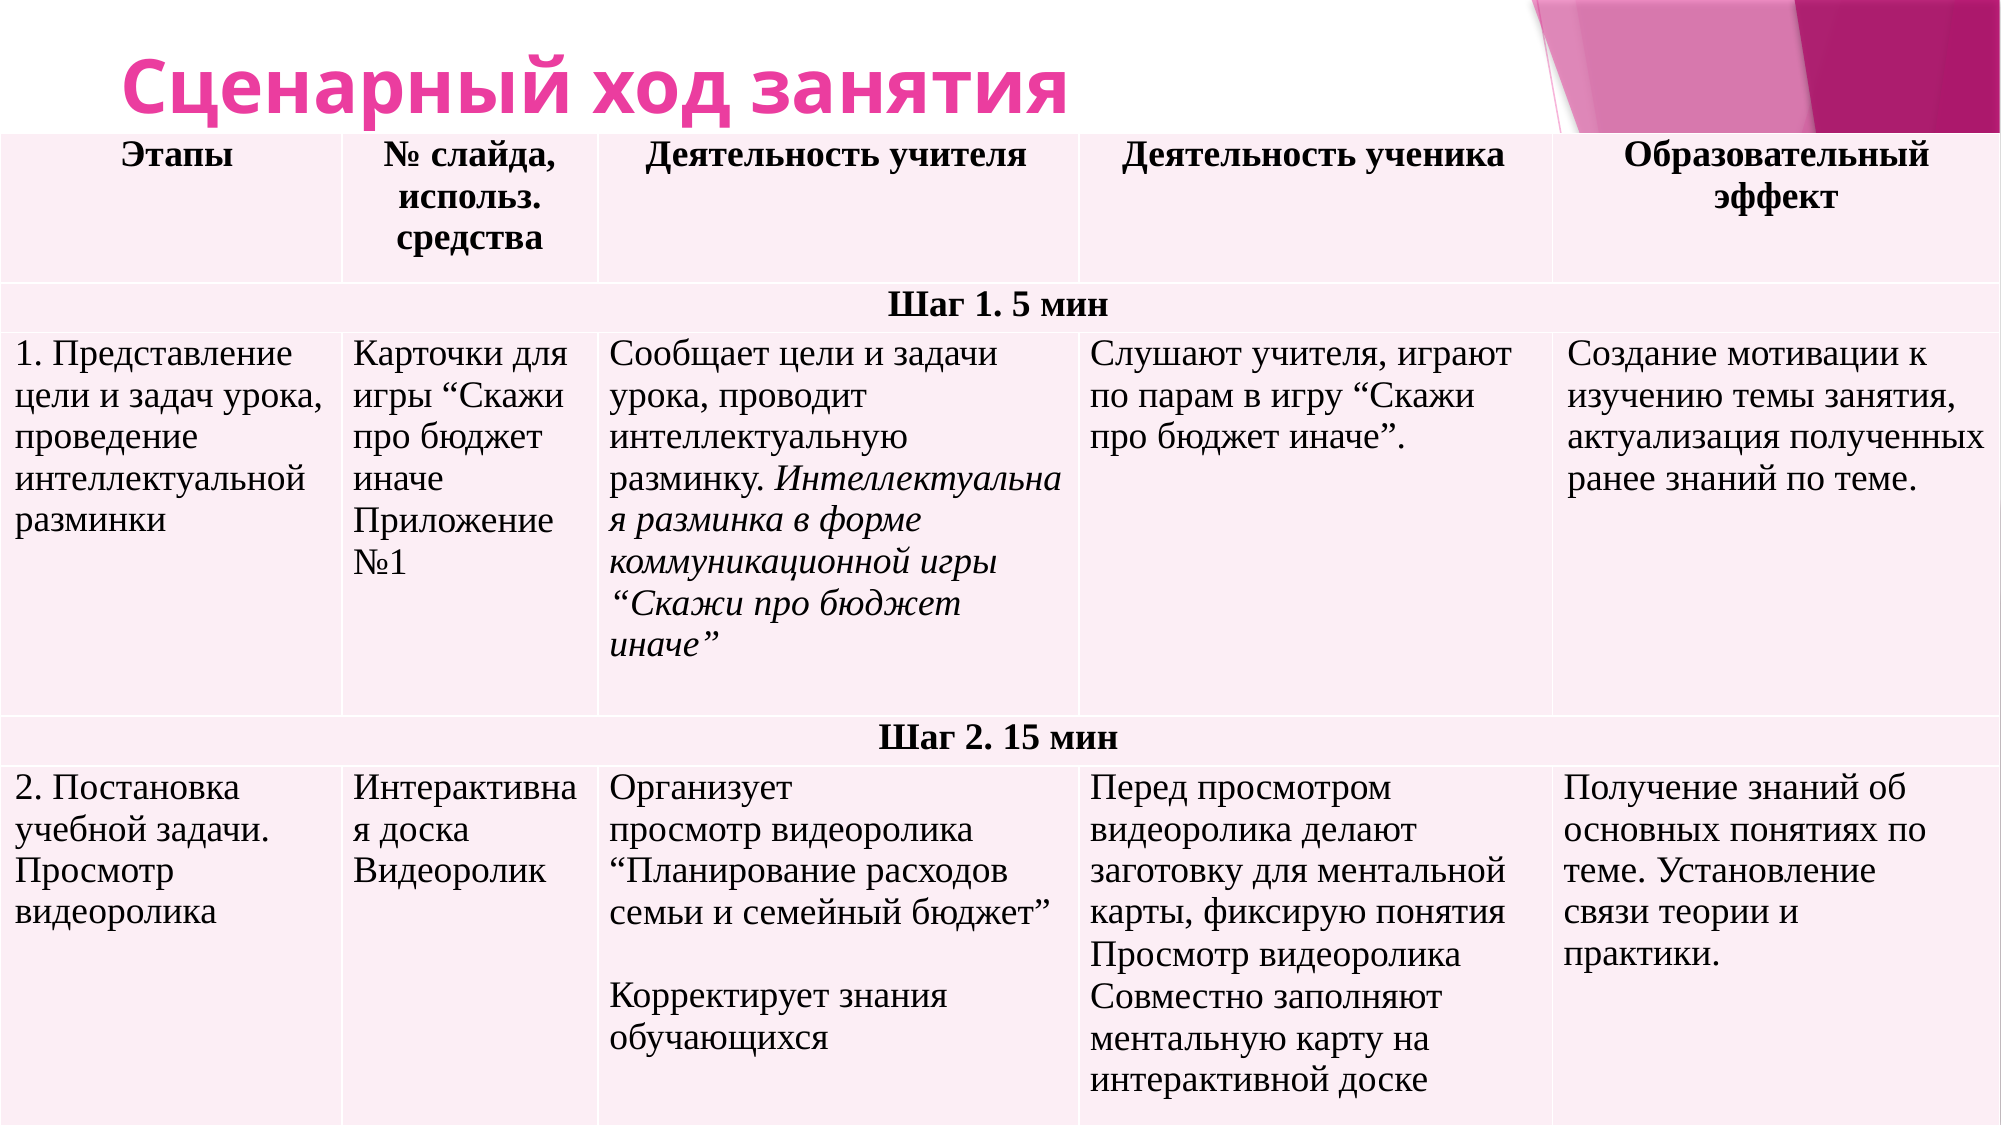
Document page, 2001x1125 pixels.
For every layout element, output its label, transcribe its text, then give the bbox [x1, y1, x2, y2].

text_box Сценарный ход занятия [105, 30, 1500, 112]
table_cell Карточки для игры “Скажи про бюджет иначе Приложение №1 [343, 333, 597, 715]
table_cell Шаг 2. 15 мин [1, 717, 1999, 765]
table_cell Перед просмотром видеоролика делают заготовку для ментальной карты, фиксирую понятия Просмотр видеоролика Совместно заполняют ментальную карту на интерактивной доске [1080, 767, 1552, 1125]
table_cell Интерактивная доска Видеоролик [343, 767, 597, 1125]
table_header Деятельность ученика [1080, 134, 1552, 282]
table_header Этапы [1, 134, 341, 282]
table_cell Создание мотивации к изучению темы занятия, актуализация полученных ранее знаний по теме. [1553, 333, 1999, 715]
table_cell Сообщает цели и задачи урока, проводит интеллектуальную разминку. Интеллектуальна я разминка в форме коммуникационной игры “Скажи про бюджет иначе” [599, 333, 1078, 715]
table_cell 1. Представление цели и задач урока, проведение интеллектуальной разминки [1, 333, 341, 715]
table_cell Получение знаний об основных понятиях по теме. Установление связи теории и практики. [1553, 767, 1999, 1125]
table_cell Слушают учителя, играют по парам в игру “Скажи про бюджет иначе”. [1080, 333, 1552, 715]
table_cell Организует просмотр видеоролика “Планирование расходов семьи и семейный бюджет” Корректирует знания обучающихся [599, 767, 1078, 1125]
table_header Образовательный эффект [1553, 134, 1999, 282]
table_cell 2. Постановка учебной задачи. Просмотр видеоролика [1, 767, 341, 1125]
table_header Деятельность учителя [599, 134, 1078, 282]
table_header № слайда, использ. средства [343, 134, 597, 282]
table_cell Шаг 1. 5 мин [1, 284, 1999, 332]
